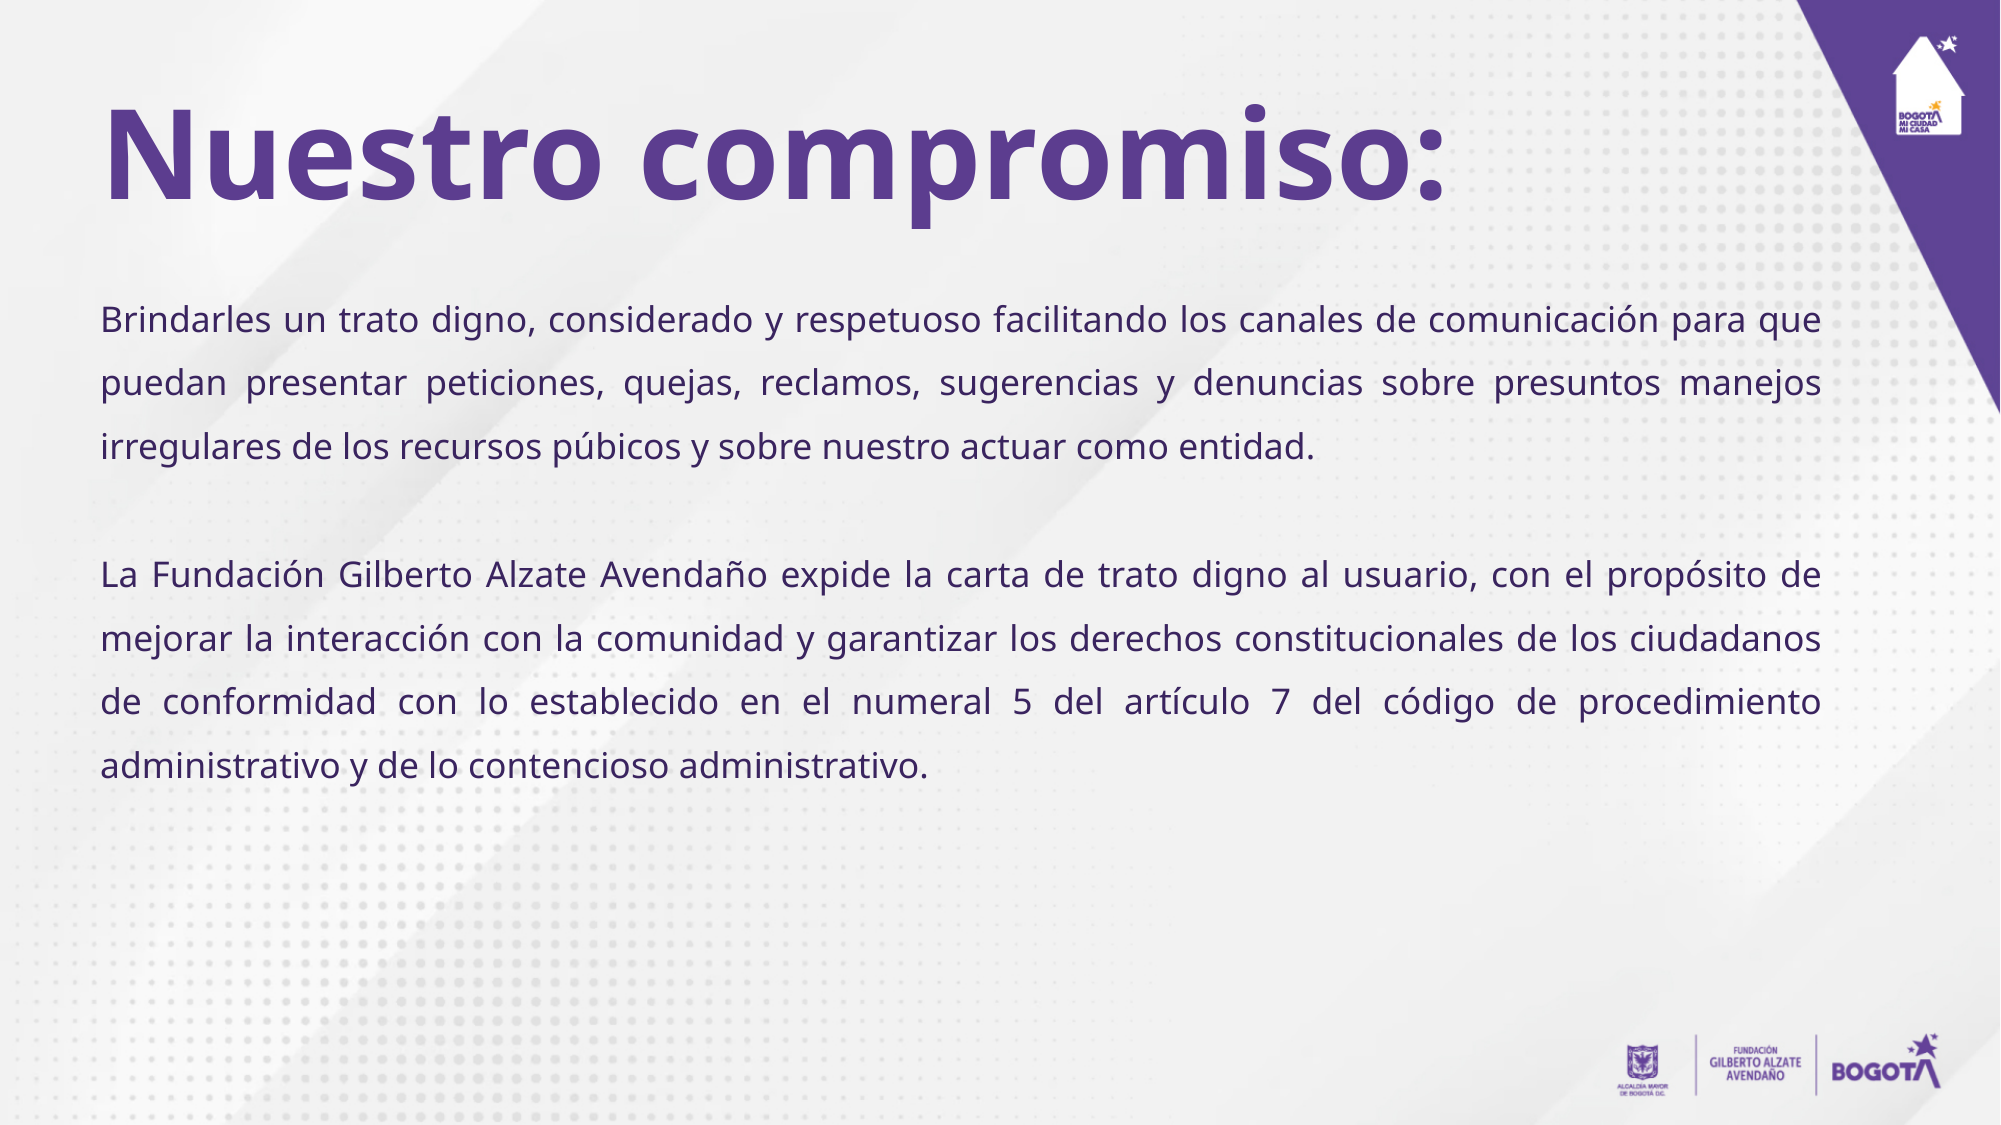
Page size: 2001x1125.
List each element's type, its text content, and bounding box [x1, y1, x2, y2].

text_box Nuestro compromiso: [85, 59, 1735, 239]
picture [0, 0, 2001, 1125]
text_box Brindarles un trato digno, considerado y respetuoso facilitando los canales de comunicación para que puedan presentar peticiones, quejas, reclamos, sugerencias y denuncias sobre presuntos manejos irregulares de los recursos púbicos y sobre nuestro actuar como entidad. La Fundación Gilberto Alzate Avendaño expide la carta de trato digno al usuario, con el propósito de mejorar la interacción con la comunidad y garantizar los derechos constitucionales de los ciudadanos de conformidad con lo establecido en el numeral 5 del artículo 7 del código de procedimiento administrativo y de lo contencioso administrativo. [85, 277, 1839, 847]
